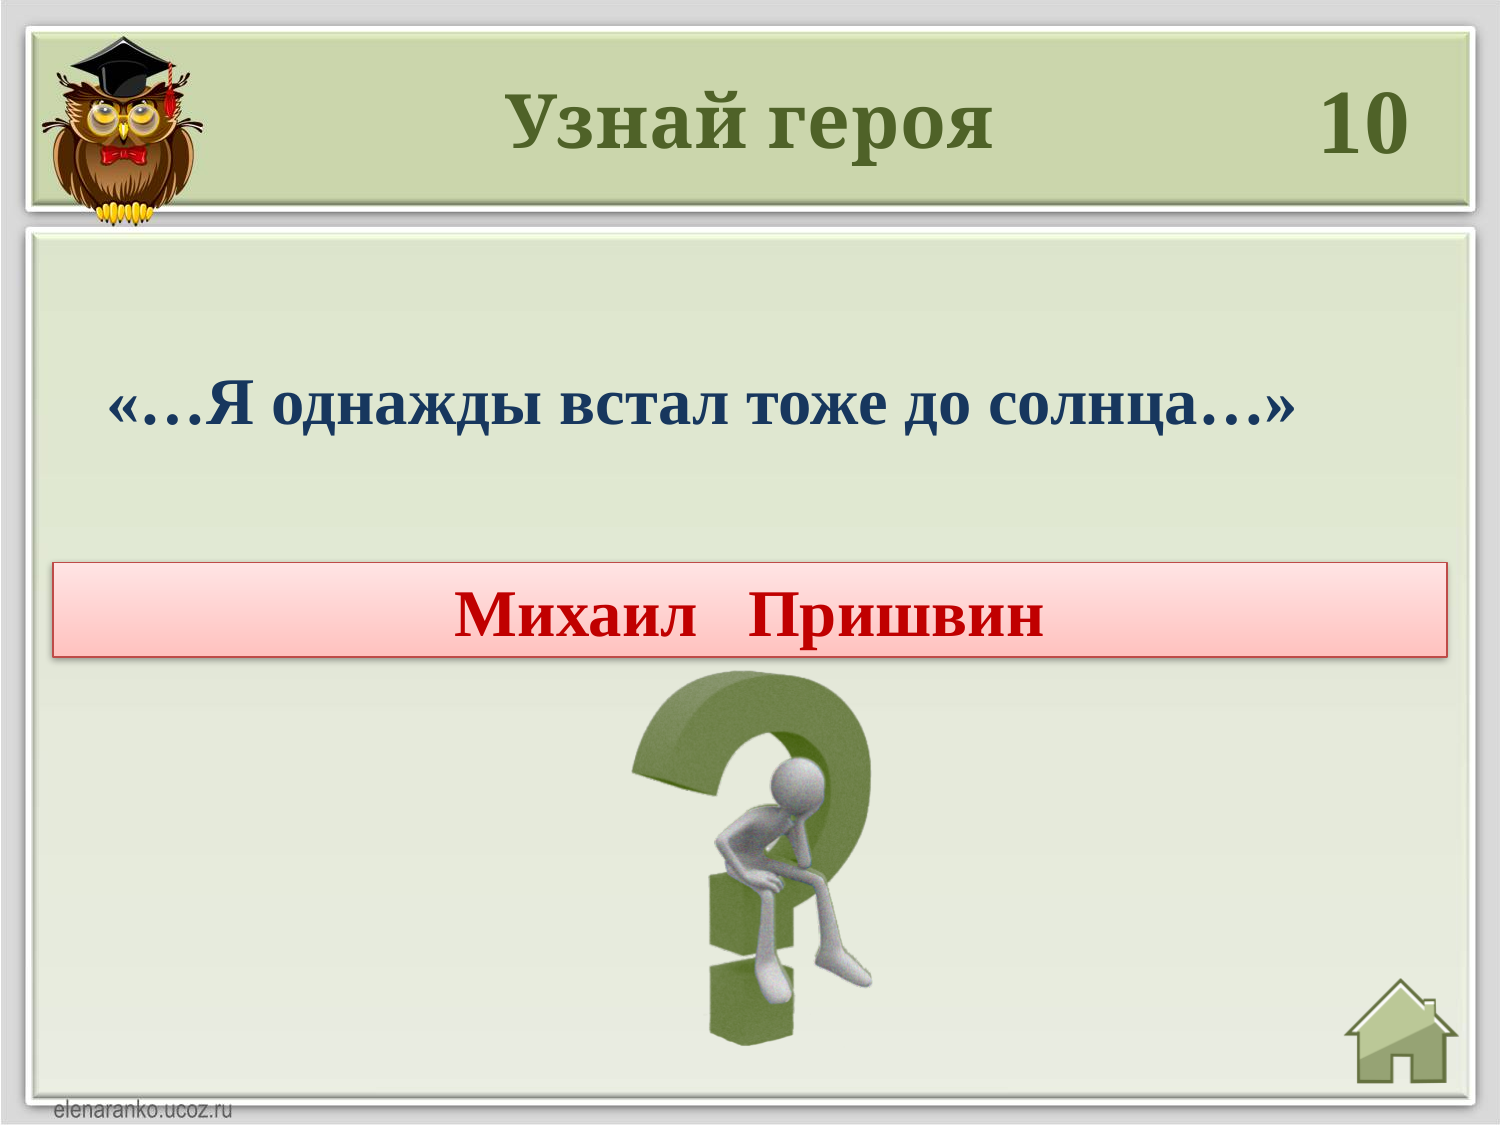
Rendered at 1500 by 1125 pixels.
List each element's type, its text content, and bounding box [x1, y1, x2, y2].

text_box 10 [1281, 54, 1447, 180]
picture [0, 0, 1500, 1125]
text_box Узнай героя [218, 66, 1281, 172]
text_box Михаил Пришвин [52, 562, 1448, 658]
list «…Я однажды встал тоже до солнца…» [90, 349, 1404, 520]
